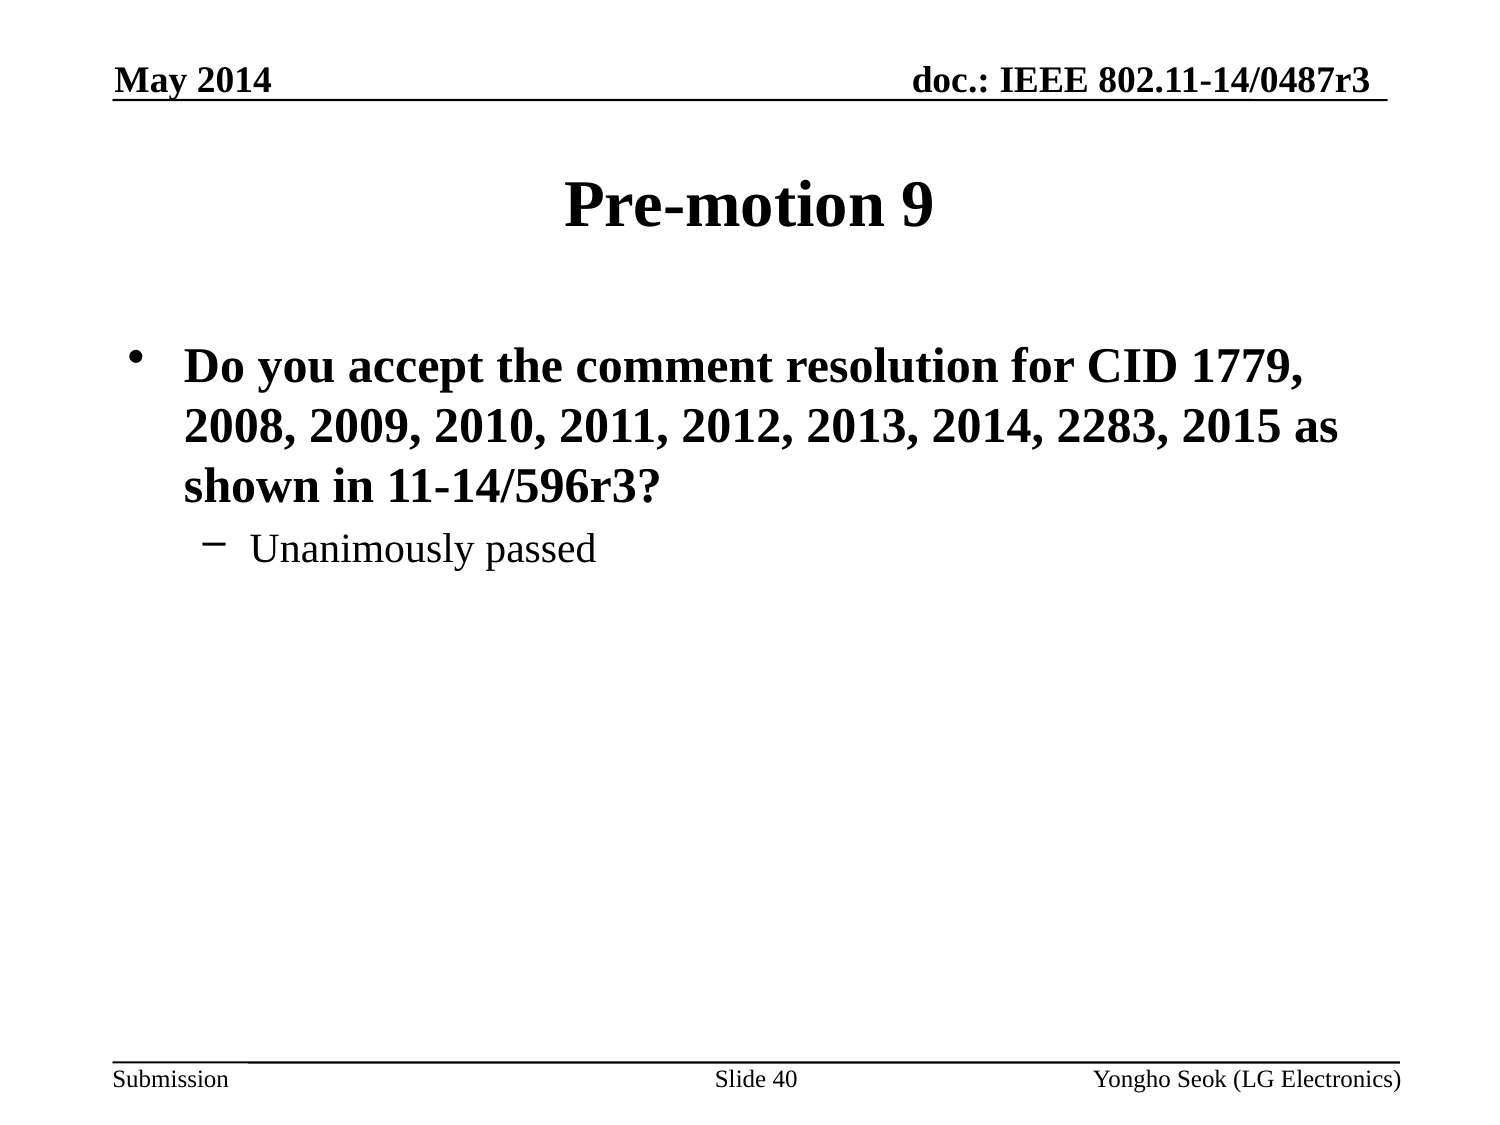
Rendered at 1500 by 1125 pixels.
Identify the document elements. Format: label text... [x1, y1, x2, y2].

footer Yongho Seok (LG Electronics) [1088, 1061, 1402, 1093]
list Do you accept the comment resolution for CID 1779, 2008, 2009, 2010, 2011, 2012, 2013, 2014, 2283, 2015 as shown in 11-14/596r3? Unanimously passed [112, 324, 1388, 1001]
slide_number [114, 54, 274, 101]
slide_number Slide 40 [712, 1061, 800, 1093]
title Pre-motion 9 [112, 112, 1388, 288]
